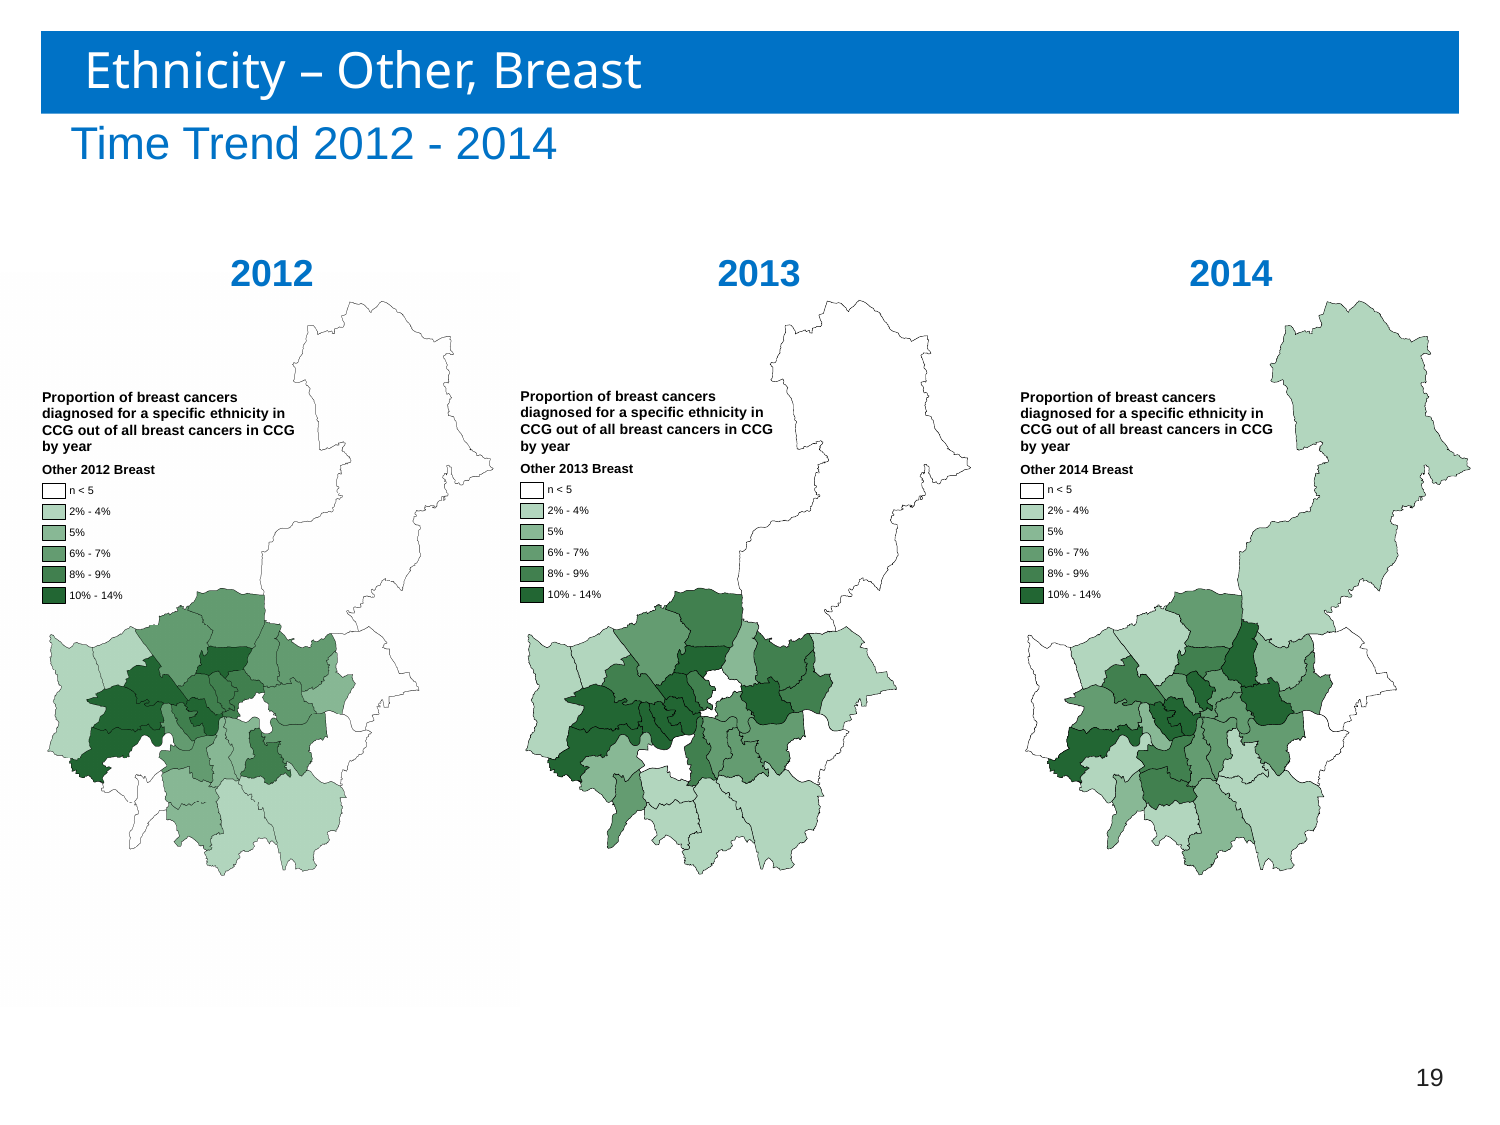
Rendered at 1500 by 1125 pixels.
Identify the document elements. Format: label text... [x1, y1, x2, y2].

slide_number 19 [1108, 1046, 1459, 1107]
list Time Trend 2012 - 2014 [41, 113, 1459, 185]
text_box 2012 [215, 241, 346, 270]
text_box 2014 [1174, 241, 1293, 270]
text_box 2013 [702, 241, 821, 269]
title Ethnicity – Other, Breast [41, 31, 1459, 113]
picture [0, 271, 1499, 1008]
